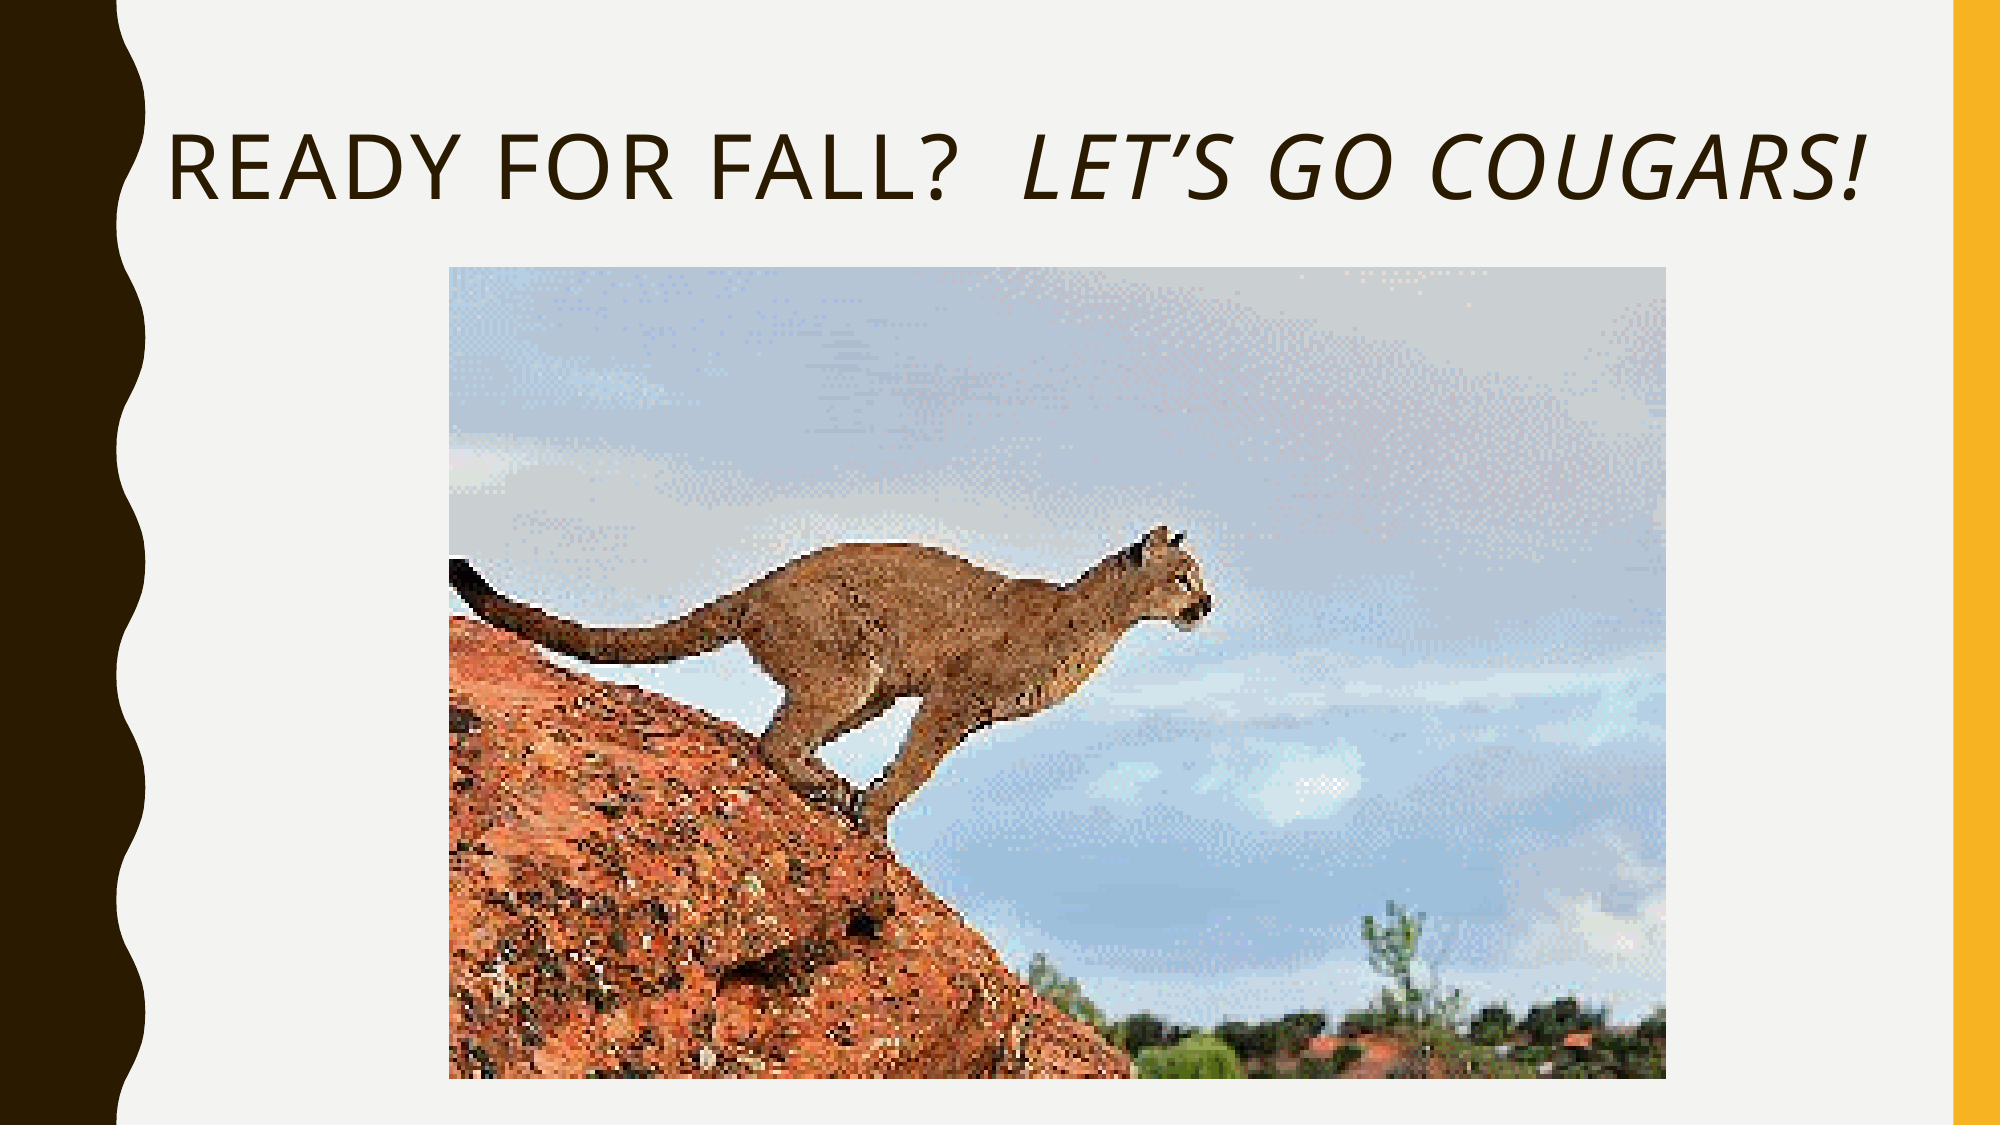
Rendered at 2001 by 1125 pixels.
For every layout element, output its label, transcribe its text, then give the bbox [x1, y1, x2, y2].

picture [449, 267, 1666, 1079]
title Ready for Fall? Let’s Go Cougars! [149, 114, 1897, 252]
